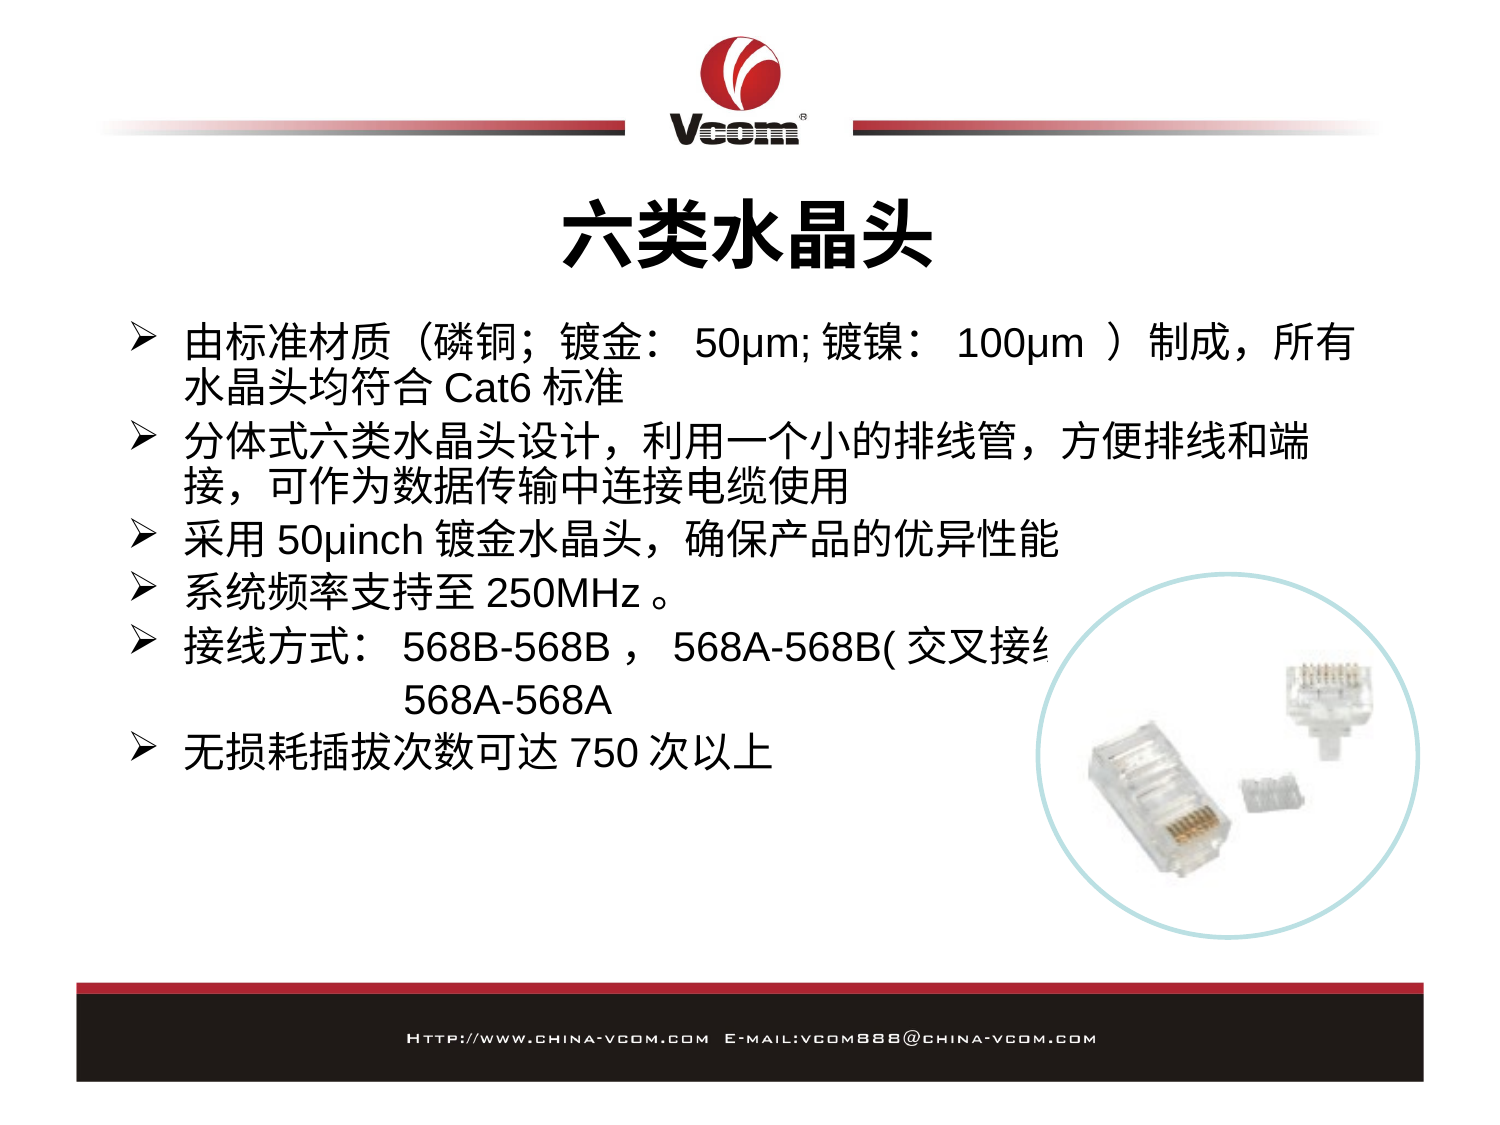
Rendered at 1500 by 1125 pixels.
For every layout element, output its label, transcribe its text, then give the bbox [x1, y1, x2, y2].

list 由标准材质（磷铜；镀金：50μm;镀镍：100μm ）制成，所有水晶头均符合Cat6标准 分体式六类水晶头设计，利用一个小的排线管，方便排线和端接，可作为数据传输中连接电缆使用 采用50μinch镀金水晶头，确保产品的优异性能 系统频率支持至250MHz。 接线方式：568B-568B，568A-568B(交叉接线) 568A-568A 无损耗插拔次数可达750次以上 [111, 314, 1389, 965]
picture [1048, 591, 1418, 919]
title 六类水晶头 [72, 172, 1424, 292]
text_box [1161, 926, 1295, 938]
picture [65, 36, 1412, 161]
text_box [1037, 714, 1043, 798]
picture [76, 964, 1424, 1082]
text_box [1150, 574, 1306, 590]
